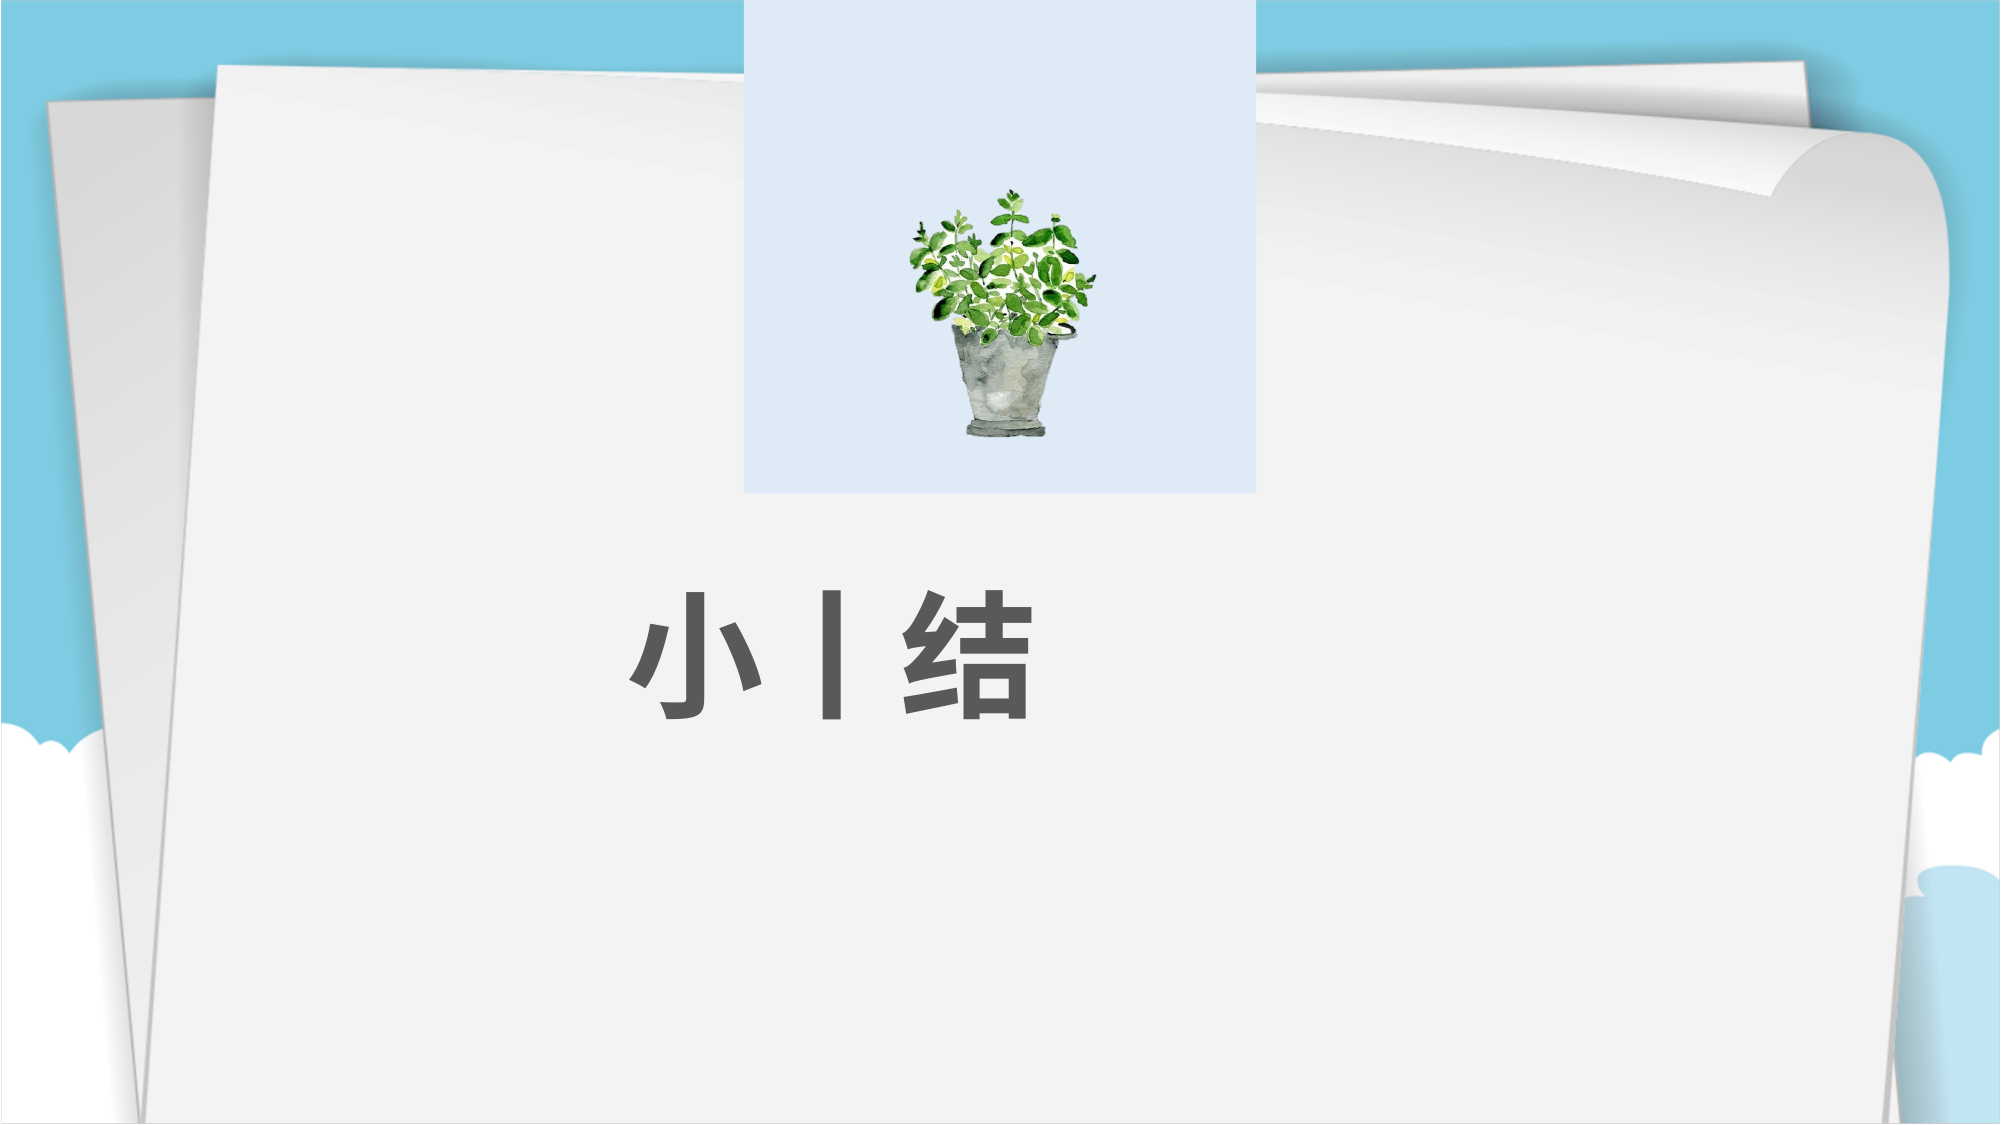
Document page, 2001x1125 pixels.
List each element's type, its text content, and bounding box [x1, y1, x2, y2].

text_box 小丨结 [611, 562, 1389, 743]
picture [896, 165, 1104, 452]
text_box [743, 0, 1257, 495]
picture [0, 0, 2001, 1125]
